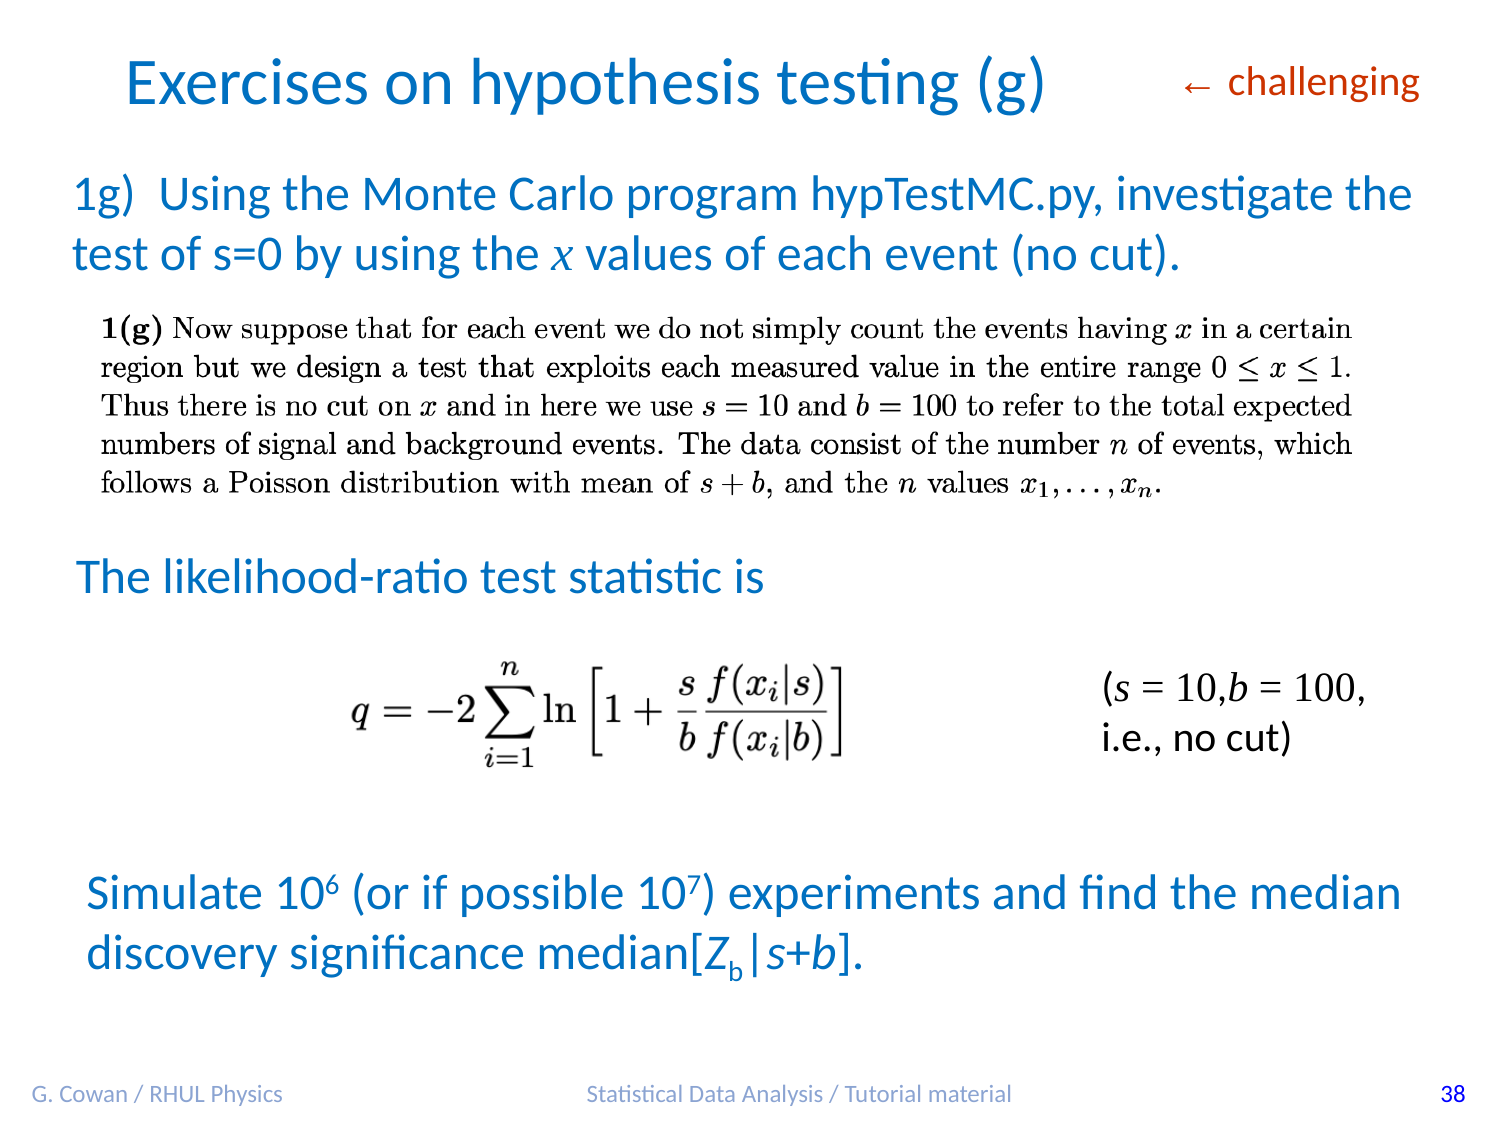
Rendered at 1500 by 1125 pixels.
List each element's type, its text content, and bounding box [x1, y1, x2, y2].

picture [88, 301, 1365, 514]
text_box The likelihood-ratio test statistic is [61, 536, 781, 611]
text_box Simulate 106 (or if possible 107) experiments and find the median discovery significance median[Zb|s+b]. [71, 851, 1462, 995]
slide_number 38 [1262, 1062, 1481, 1123]
text_box ← challenging [1161, 45, 1436, 111]
picture [338, 652, 862, 789]
text_box Exercises on hypothesis testing (g) [110, 30, 1064, 126]
text_box (s = 10,b = 100, i.e., no cut) [1086, 652, 1437, 768]
text_box 1g) Using the Monte Carlo program hypTestMC.py, investigate the test of s=0 by using the x values of each event (no cut). [57, 153, 1443, 289]
slide_number G. Cowan / RHUL Physics [16, 1062, 338, 1123]
footer Statistical Data Analysis / Tutorial material [338, 1062, 1262, 1123]
